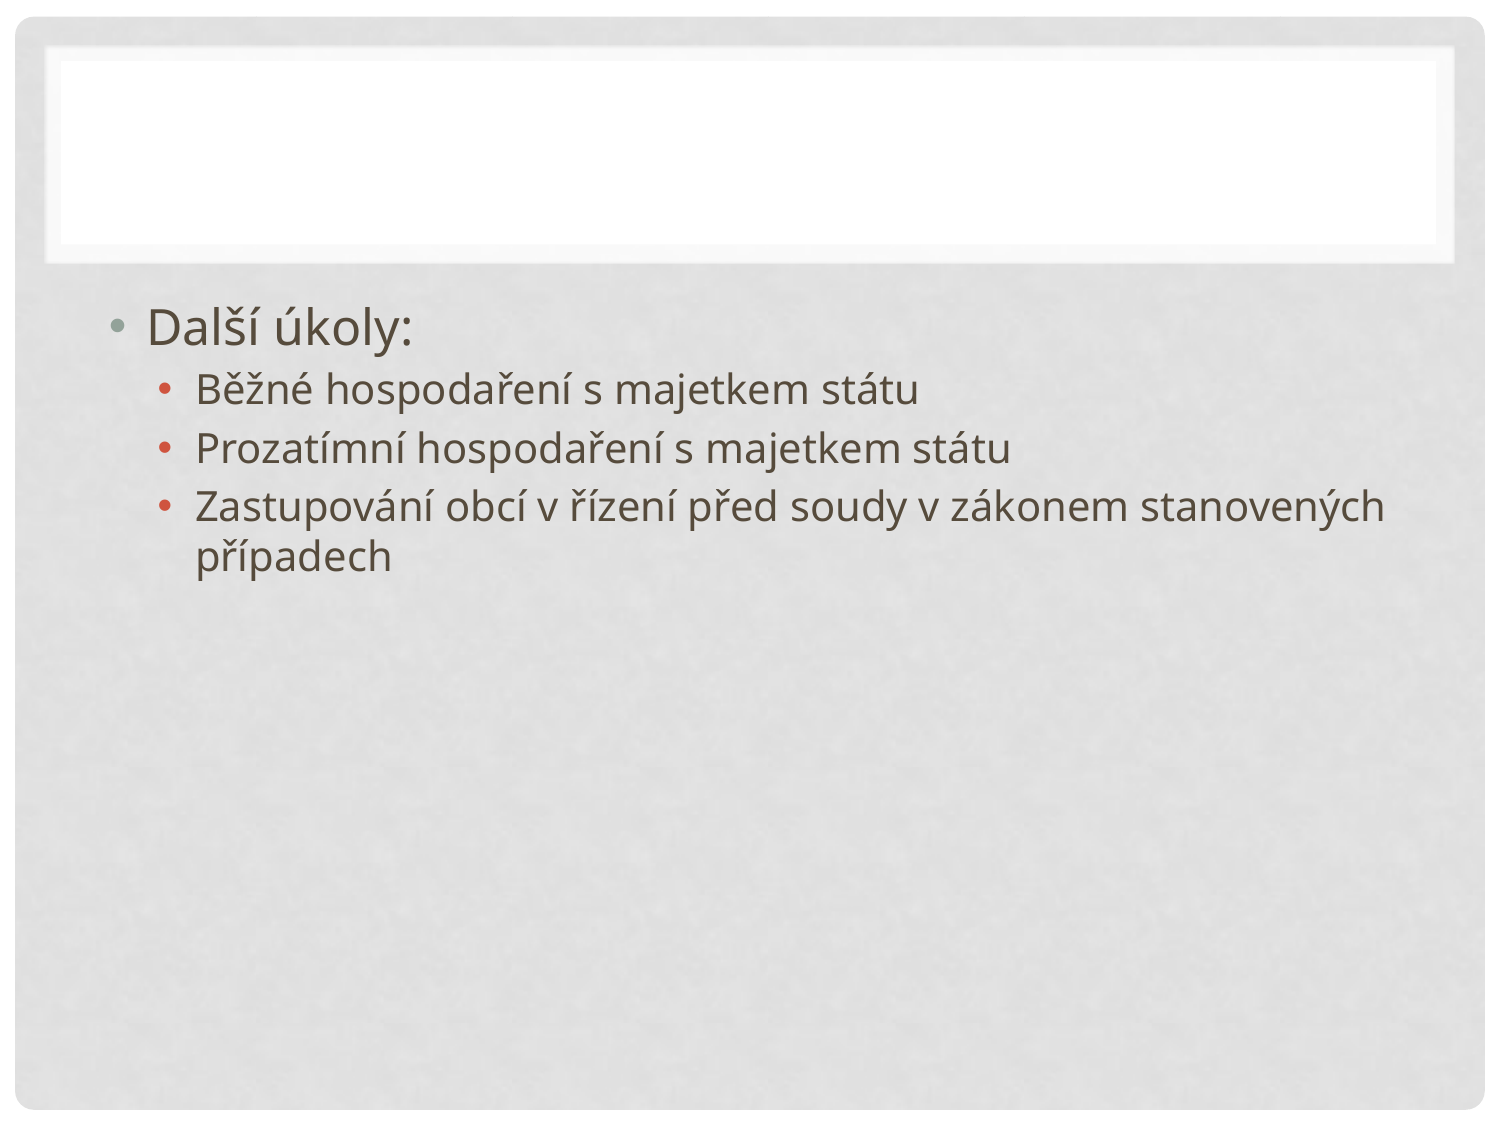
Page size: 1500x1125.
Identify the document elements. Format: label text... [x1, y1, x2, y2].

list Další úkoly: Běžné hospodaření s majetkem státu Prozatímní hospodaření s majetkem státu Zastupování obcí v řízení před soudy v zákonem stanovených případech [74, 287, 1426, 1006]
